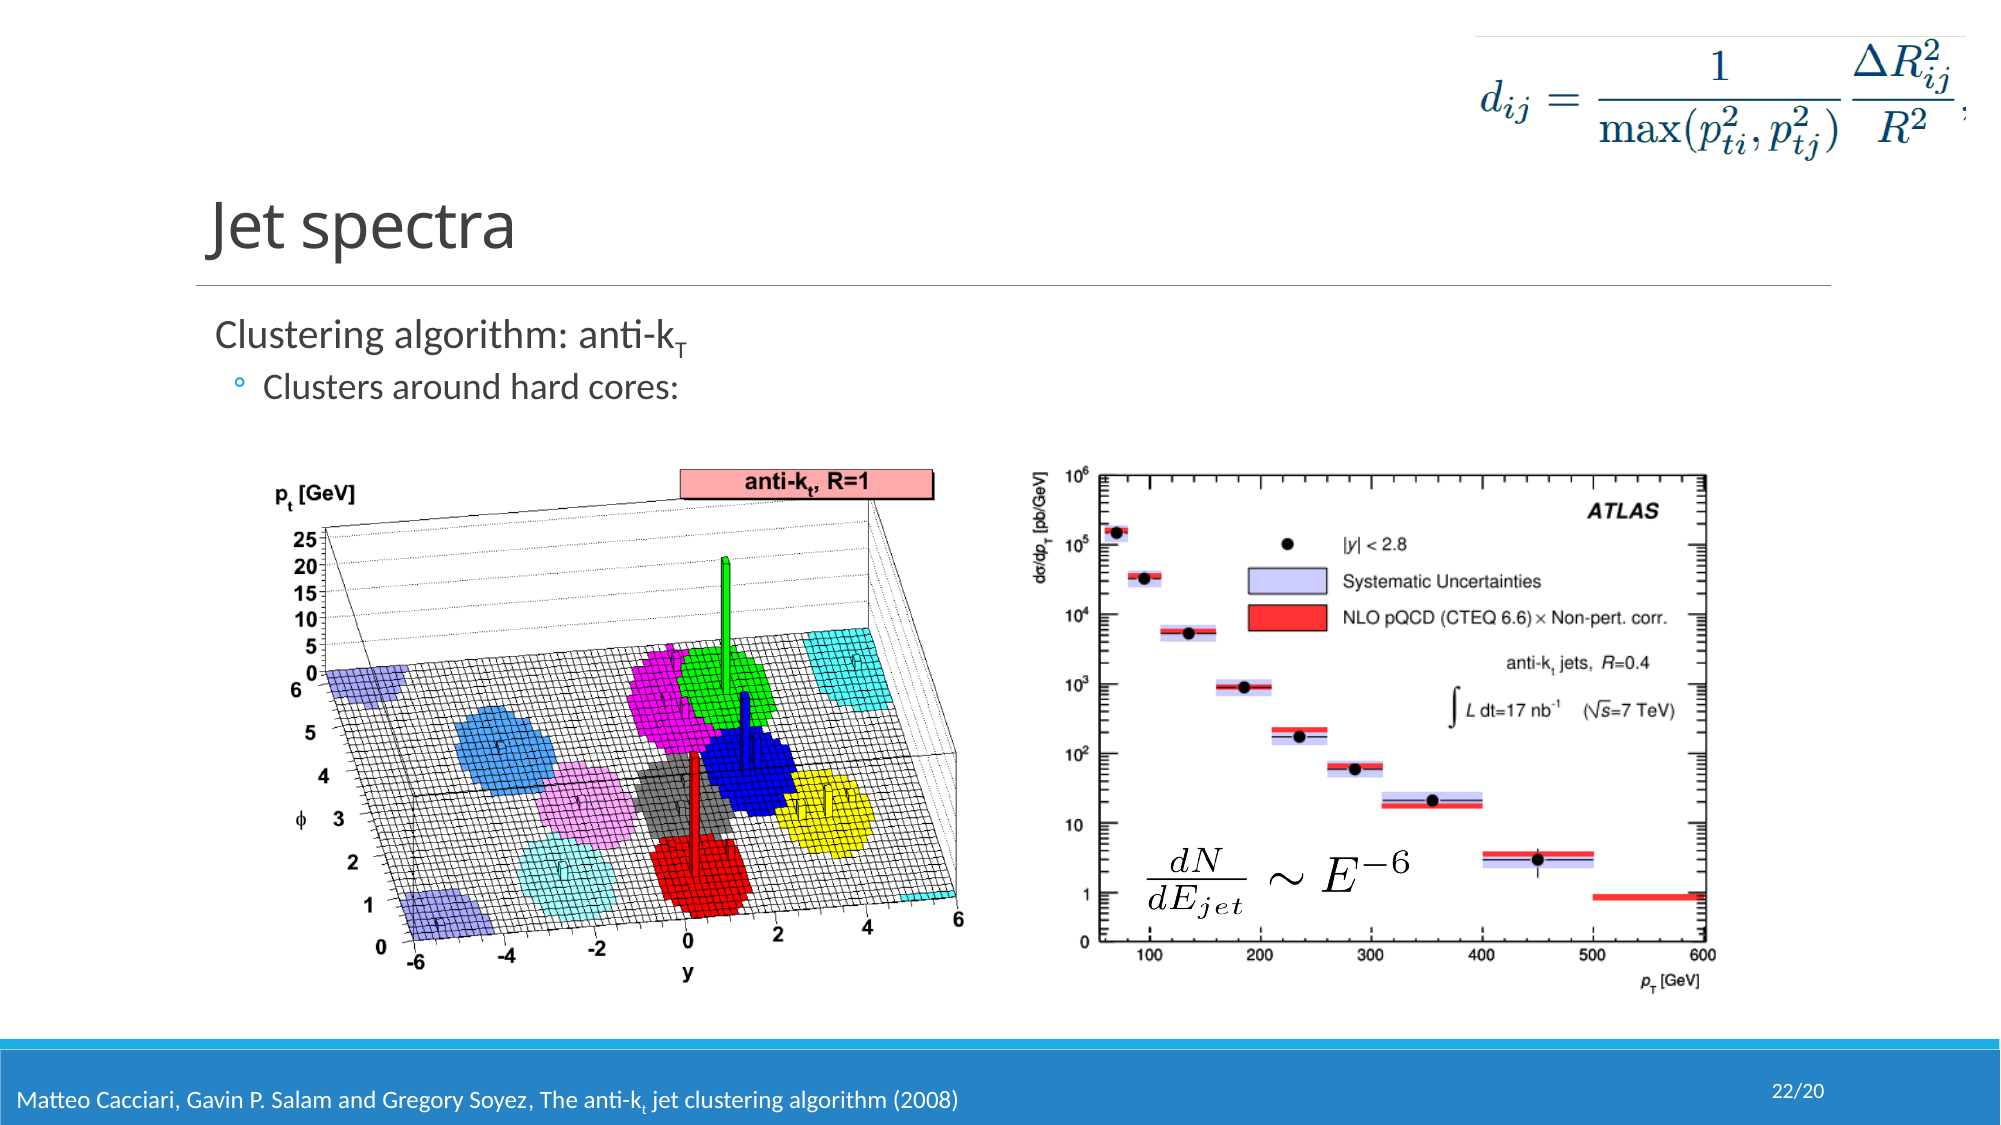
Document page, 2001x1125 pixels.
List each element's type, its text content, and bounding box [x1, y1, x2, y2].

picture [268, 460, 972, 984]
title Jet spectra [195, 119, 1571, 270]
text_box Matteo Cacciari, Gavin P. Salam and Gregory Soyez, The anti-kt jet clustering algorithm (2008) [1, 1075, 1555, 1125]
slide_number 22/20 [1624, 1059, 1840, 1120]
picture [1473, 35, 1967, 166]
list Clustering algorithm: anti-kT Clusters around hard cores: [200, 299, 1450, 1018]
picture [1022, 462, 1721, 1000]
